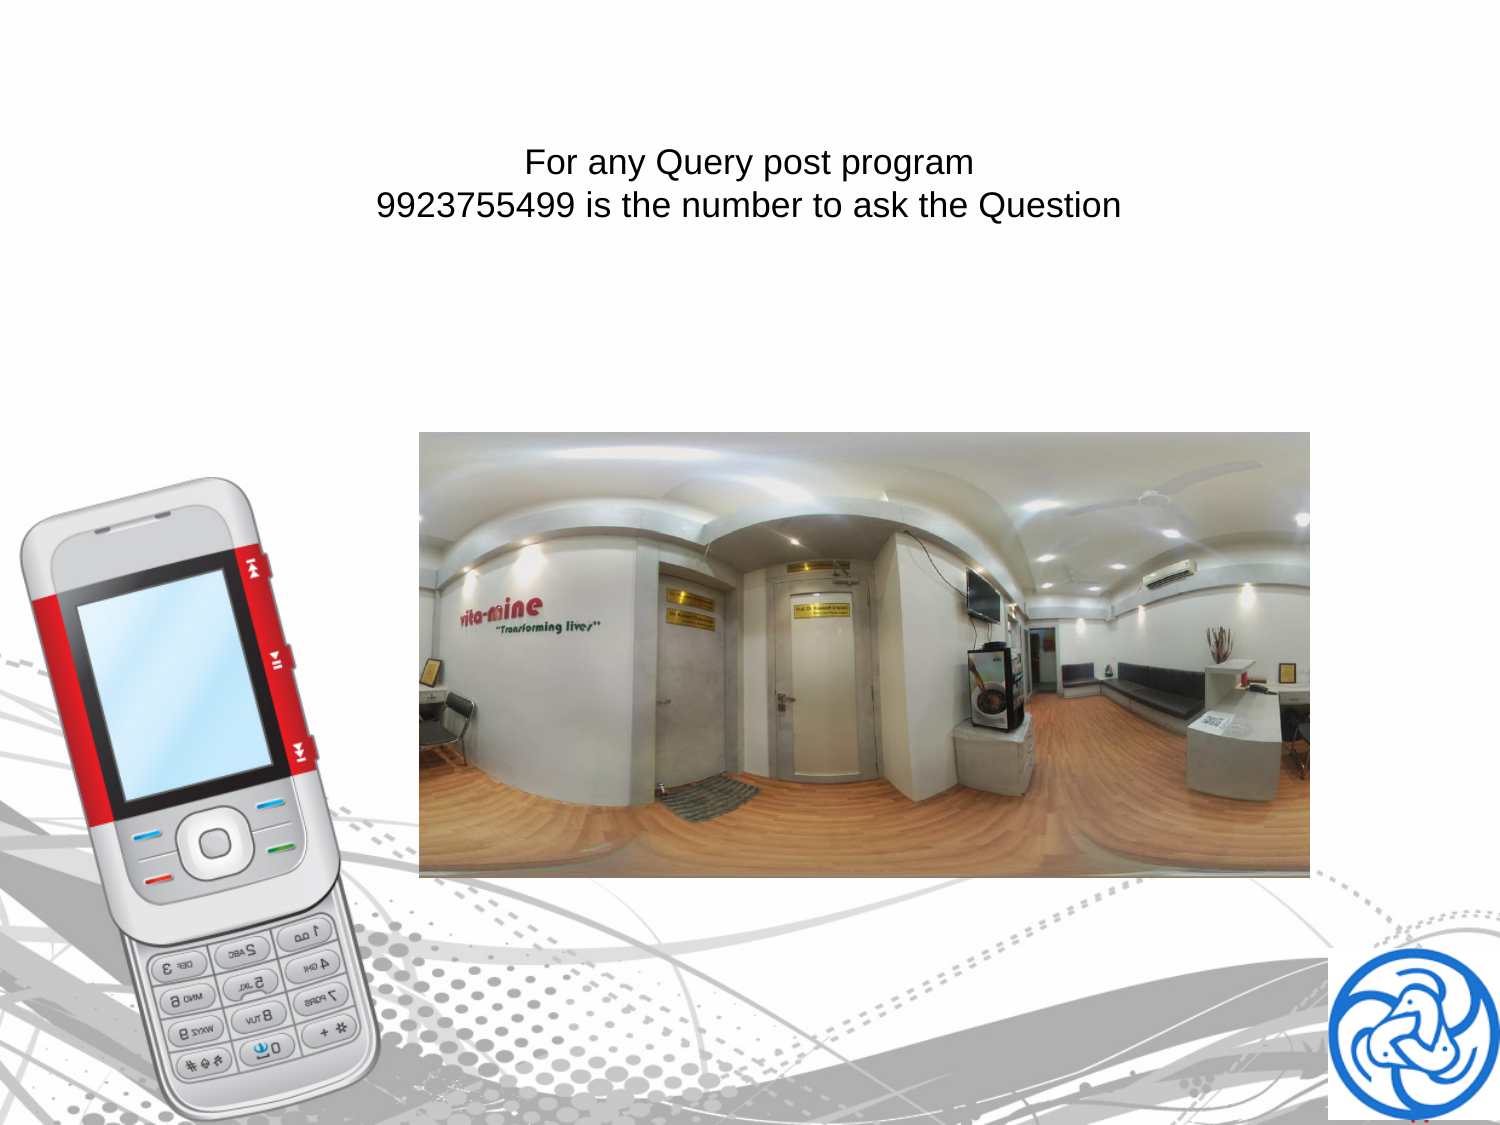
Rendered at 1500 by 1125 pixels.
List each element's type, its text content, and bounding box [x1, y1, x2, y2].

title For any Query post program 9923755499 is the number to ask the Question [75, 45, 1425, 233]
picture [0, 0, 1500, 1125]
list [419, 432, 1310, 878]
